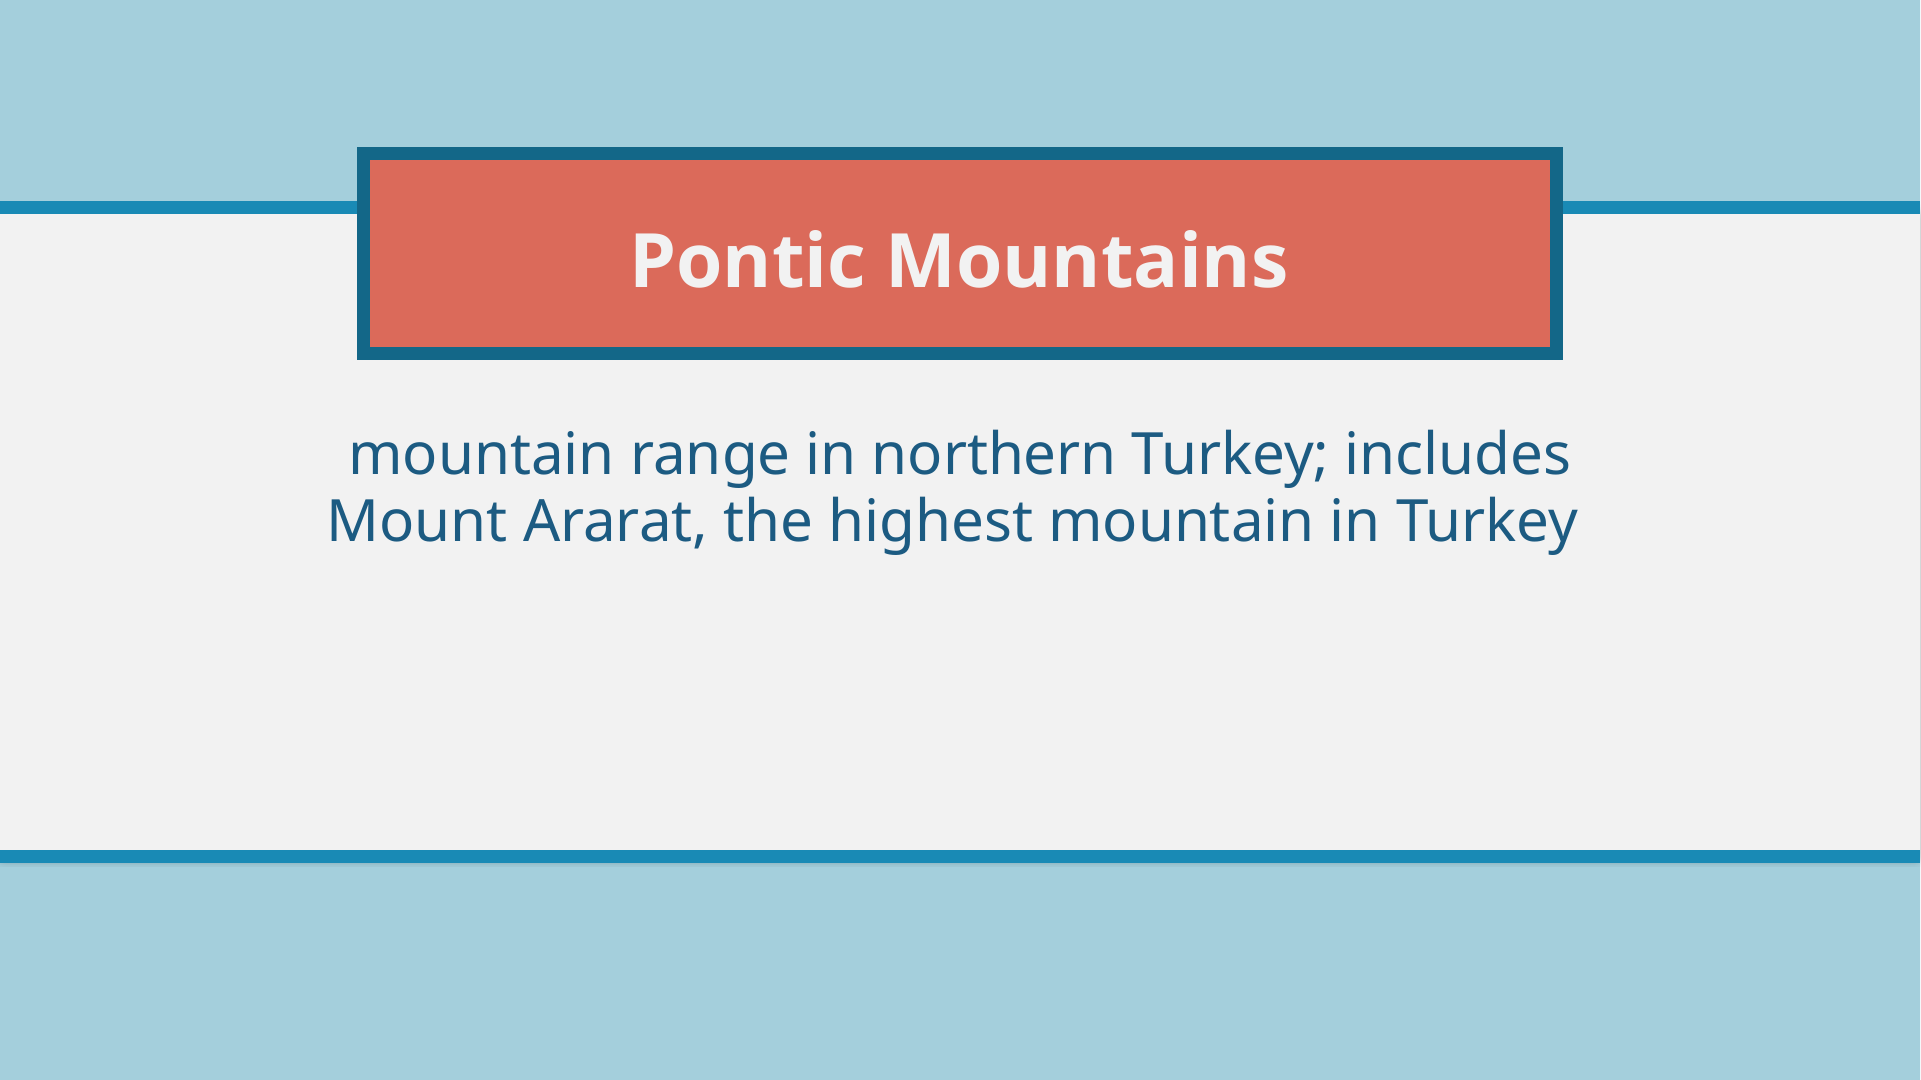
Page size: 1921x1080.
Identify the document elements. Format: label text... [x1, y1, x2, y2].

title Pontic Mountains [361, 160, 1557, 354]
list mountain range in northern Turkey; includes Mount Ararat, the highest mountain in Turkey [300, 414, 1620, 838]
